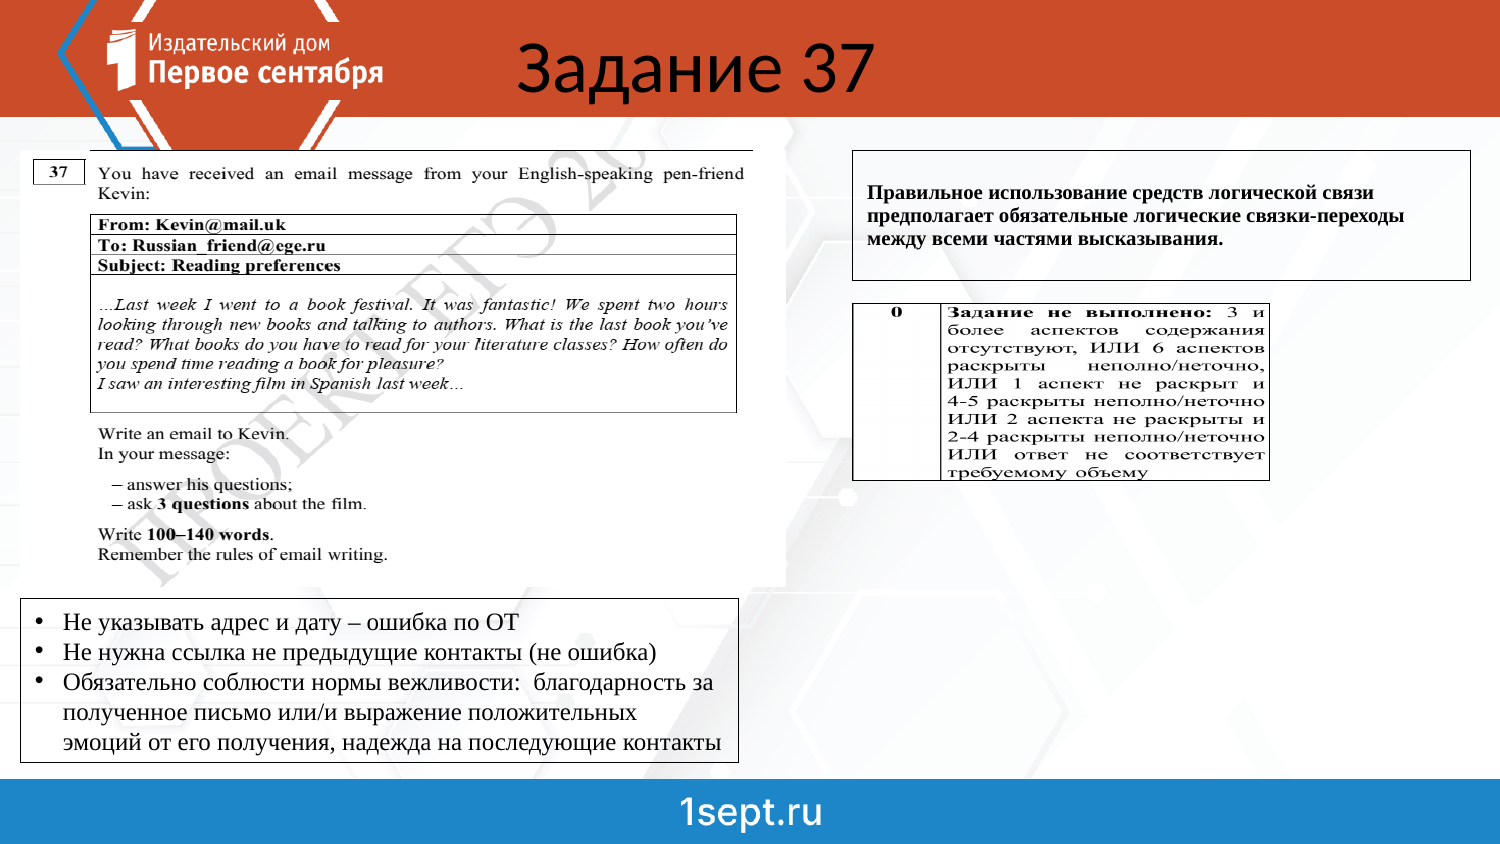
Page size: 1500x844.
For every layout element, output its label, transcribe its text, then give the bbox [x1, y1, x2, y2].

table_header Правильное использование средств логической связи предполагает обязательные логические связки-переходы между всеми частями высказывания. [853, 203, 1470, 280]
title Задание 37 [501, 32, 1500, 92]
text_box [852, 97, 1500, 203]
picture [0, 0, 1500, 844]
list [19, 149, 786, 587]
text_box Не указывать адрес и дату – ошибка по ОТ Не нужна ссылка не предыдущие контакты (не ошибка) Обязательно соблюсти нормы вежливости: благодарность за полученное письмо или/и выражение положительных эмоций от его получения, надежда на последующие контакты [20, 598, 739, 763]
